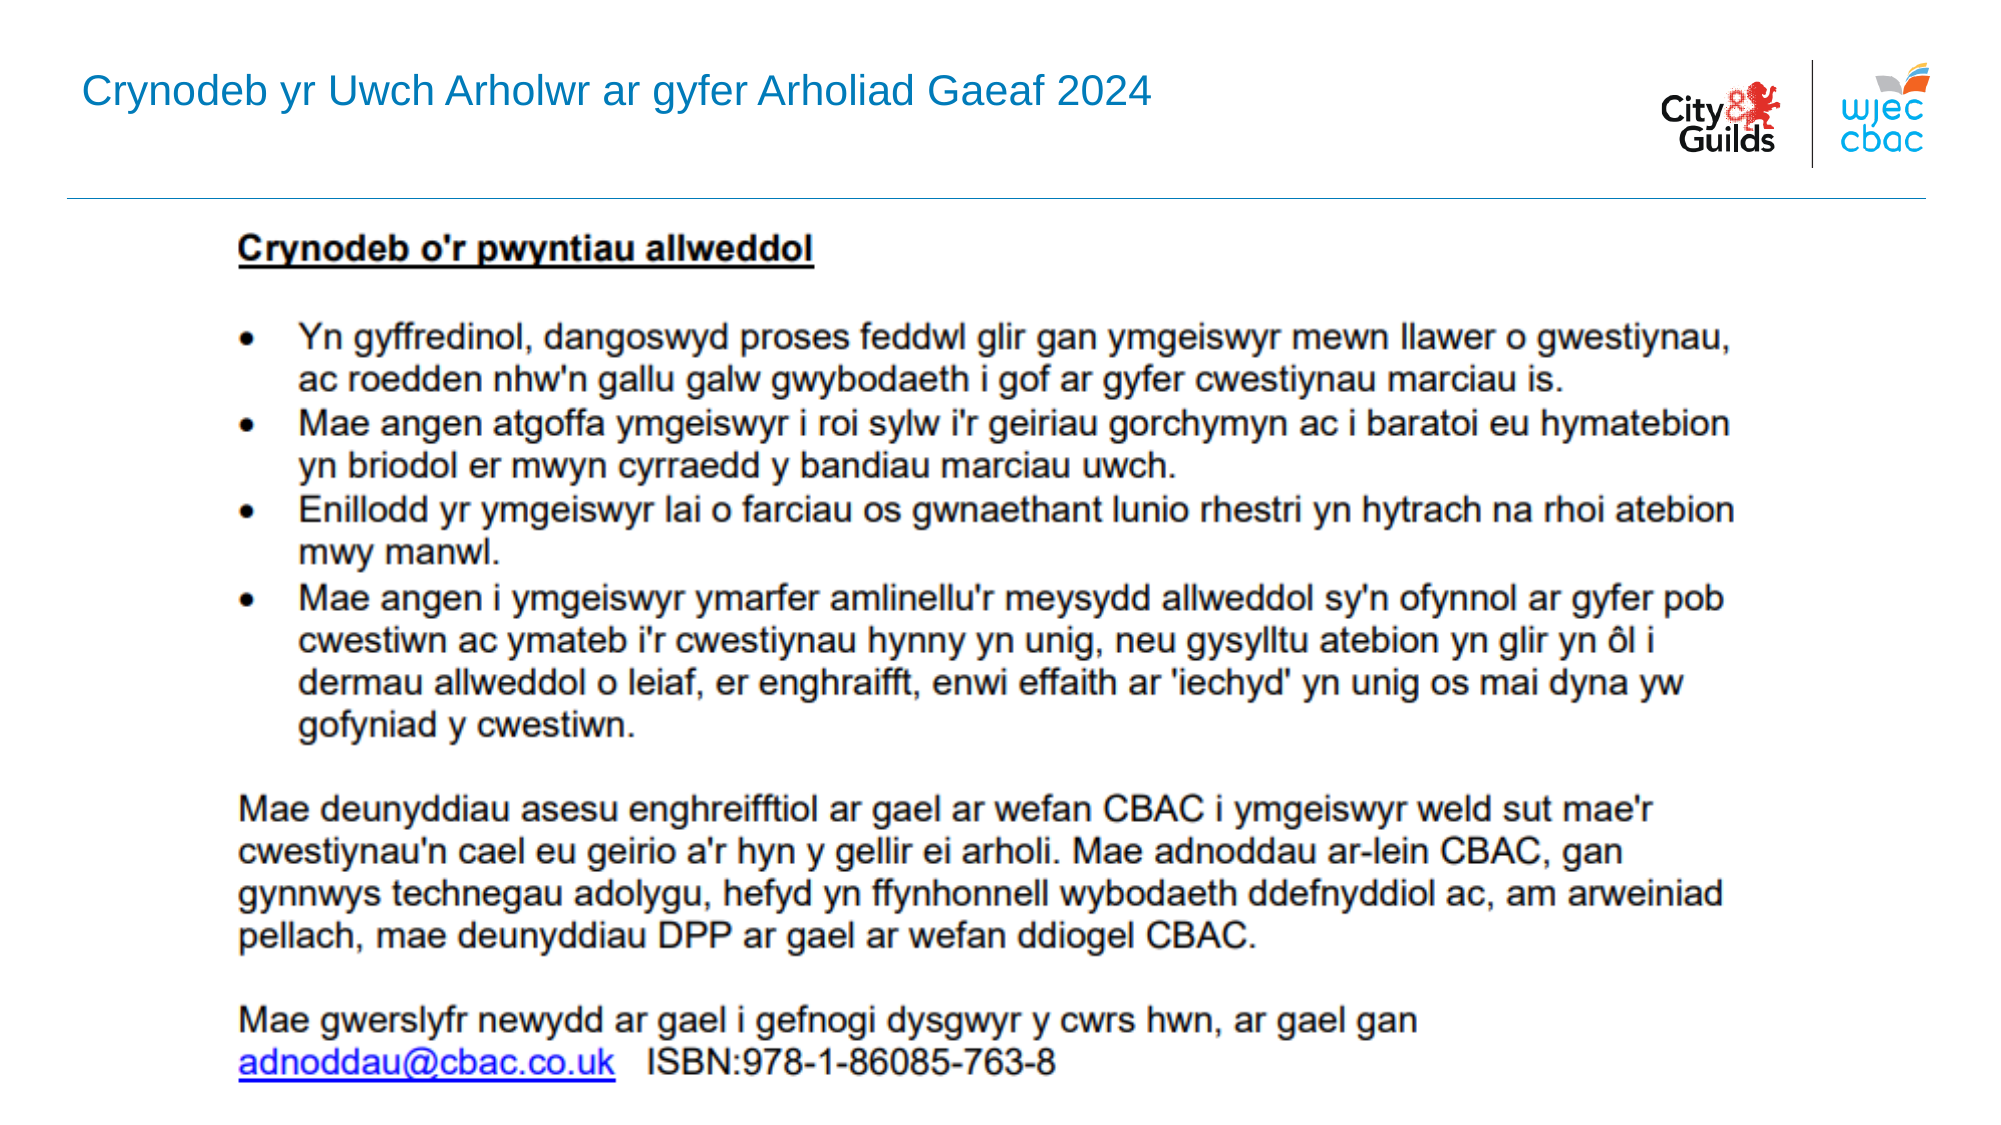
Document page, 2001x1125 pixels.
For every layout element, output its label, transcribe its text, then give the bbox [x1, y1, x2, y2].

picture [195, 205, 1754, 1091]
title Crynodeb yr Uwch Arholwr ar gyfer Arholiad Gaeaf 2024 [66, 59, 1662, 174]
